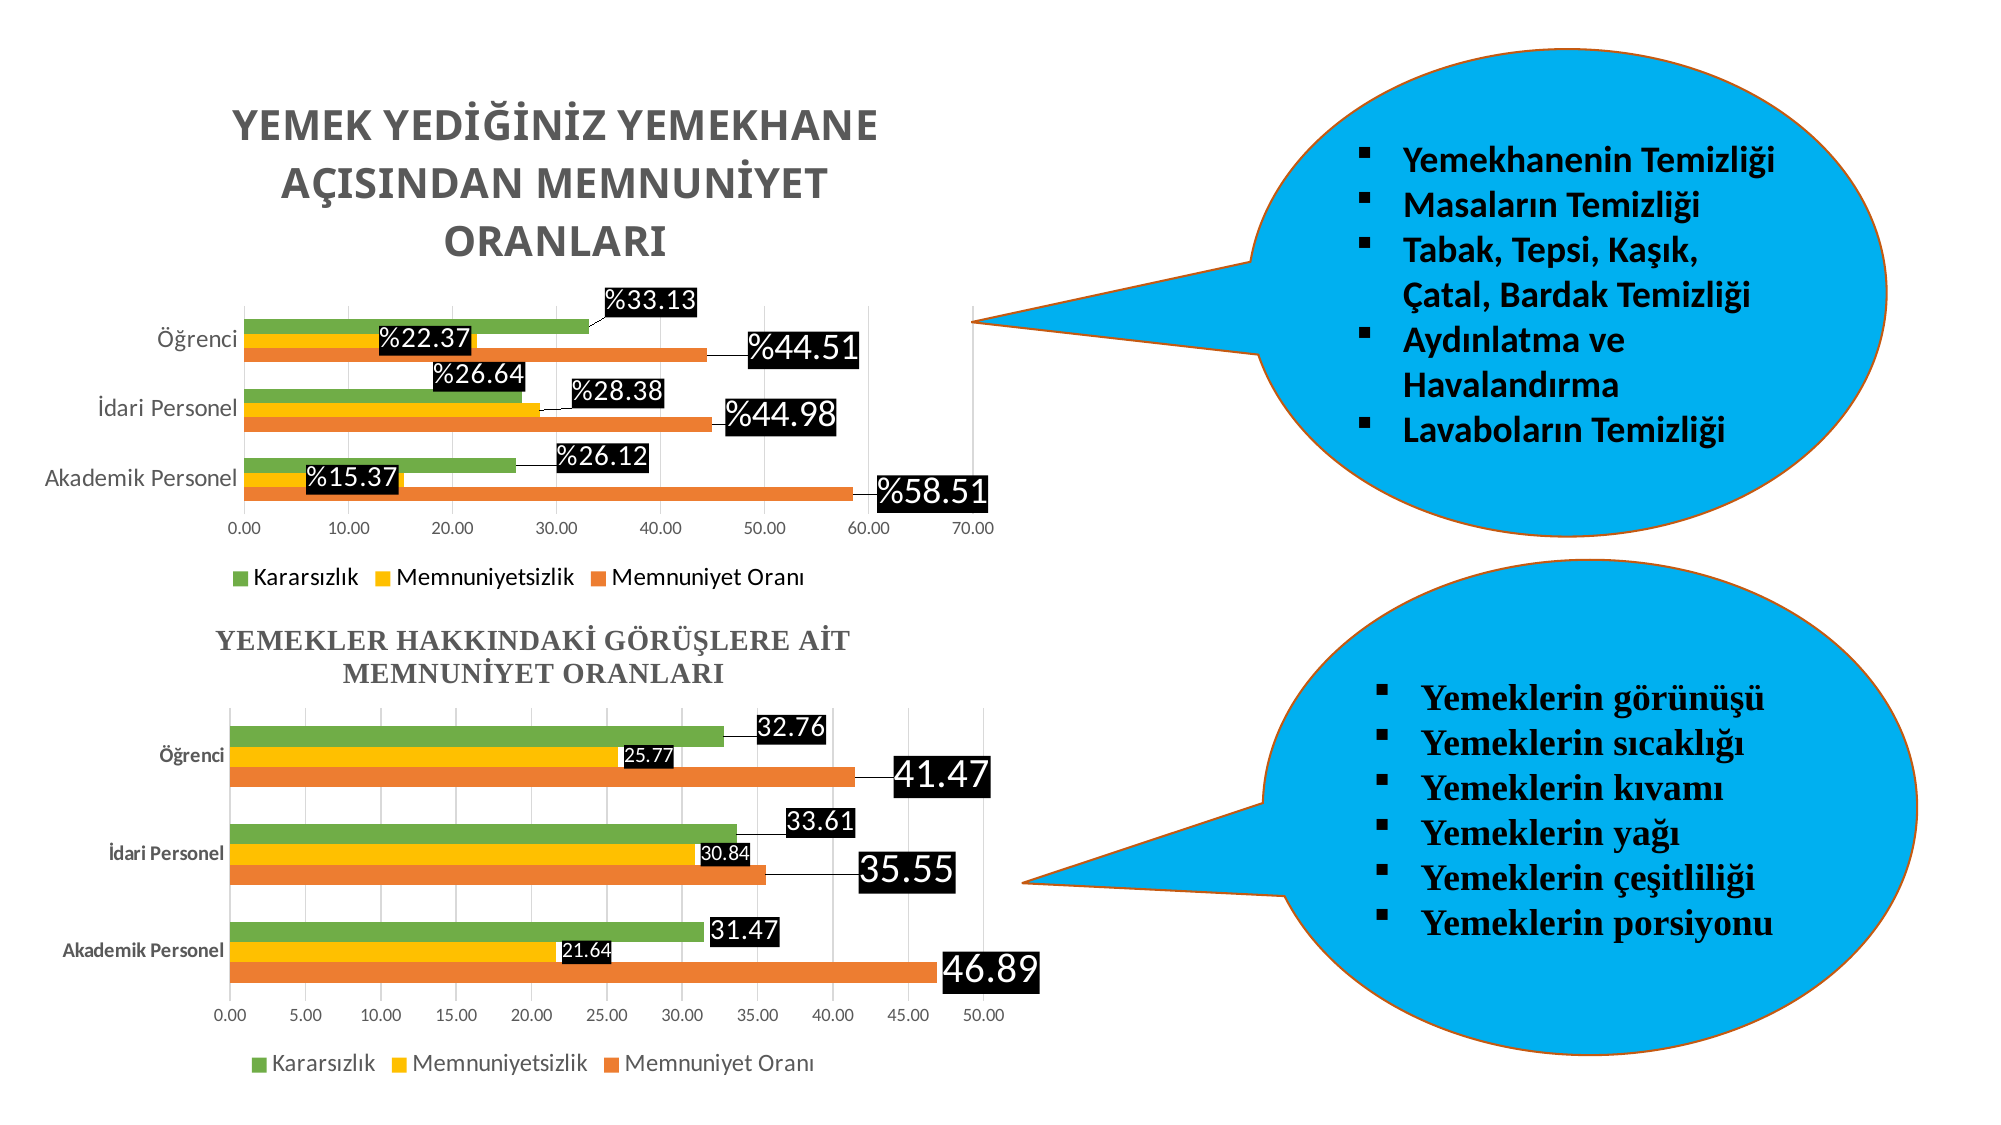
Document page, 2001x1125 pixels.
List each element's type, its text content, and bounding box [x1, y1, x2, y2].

text_box Yemekhanenin Temizliği Masaların Temizliği Tabak, Tepsi, Kaşık, Çatal, Bardak Temizliği Aydınlatma ve Havalandırma Lavaboların Temizliği [1014, 48, 1888, 538]
text_box Yemeklerin görünüşü Yemeklerin sıcaklığı Yemeklerin kıvamı Yemeklerin yağı Yemeklerin çeşitliliği Yemeklerin porsiyonu [1040, 558, 1919, 1057]
chart [24, 78, 1040, 1084]
